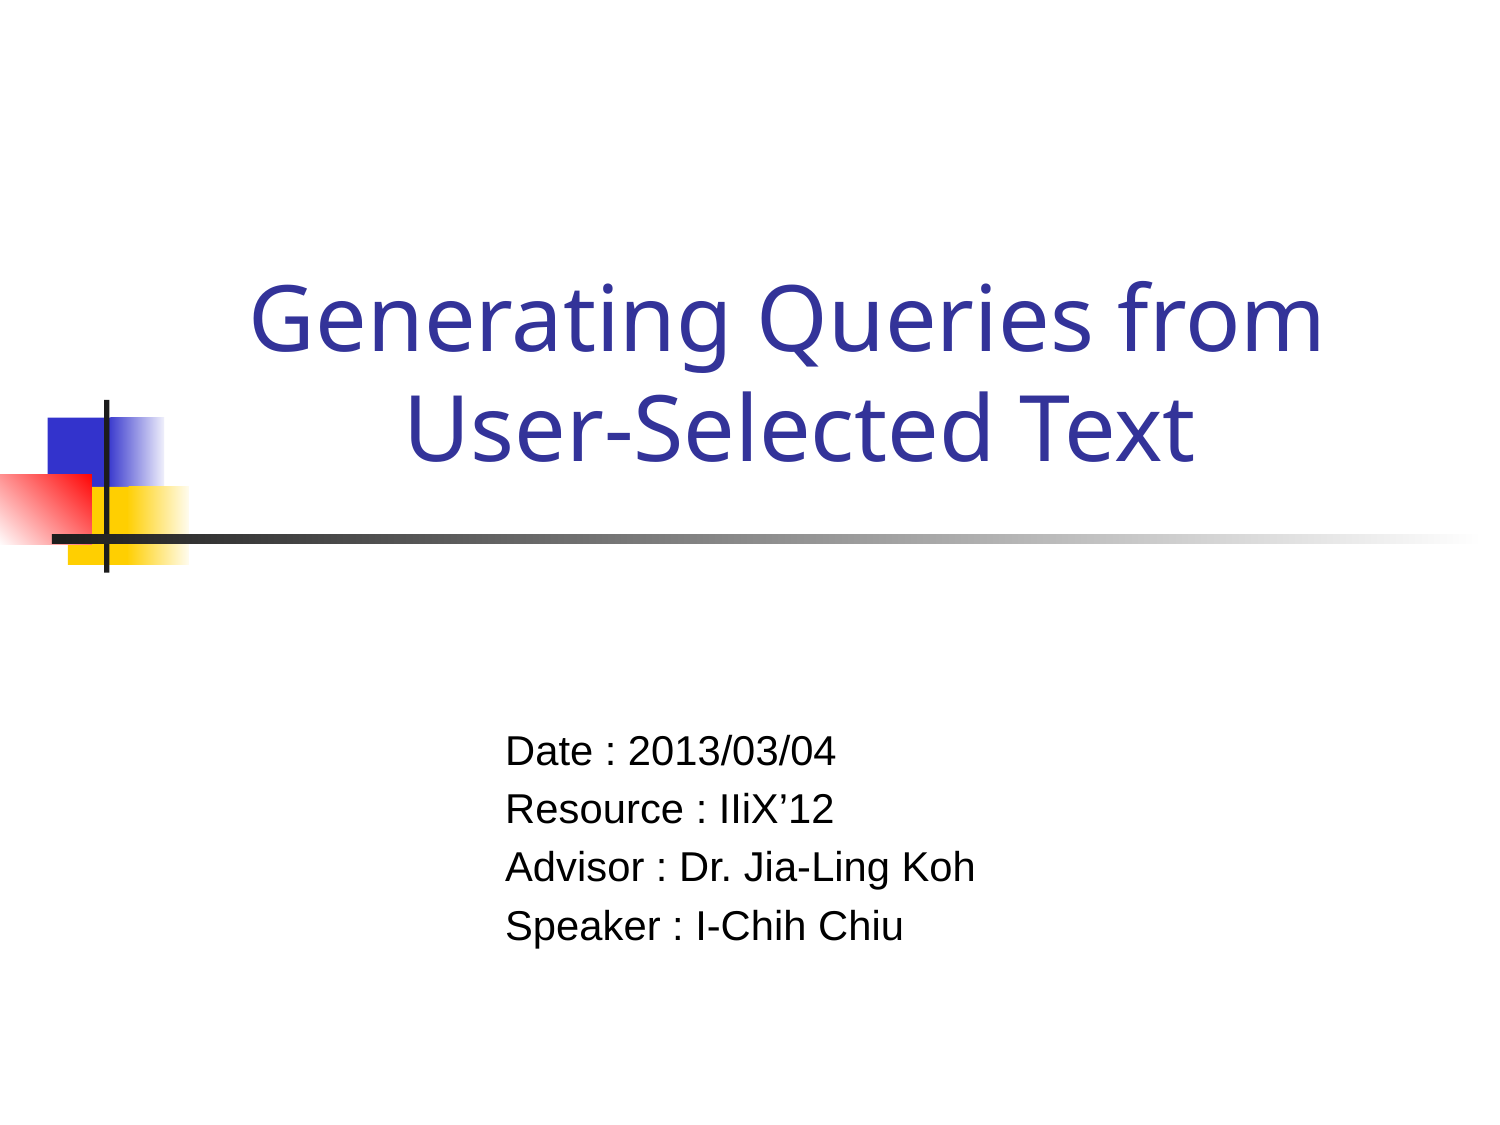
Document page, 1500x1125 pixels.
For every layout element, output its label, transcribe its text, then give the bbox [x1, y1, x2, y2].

subtitle Date : 2013/03/04 Resource : IIiX’12 Advisor : Dr. Jia-Ling Koh Speaker : I-Chih Chiu [490, 716, 1004, 1004]
title Generating Queries from User-Selected Text [162, 267, 1438, 488]
